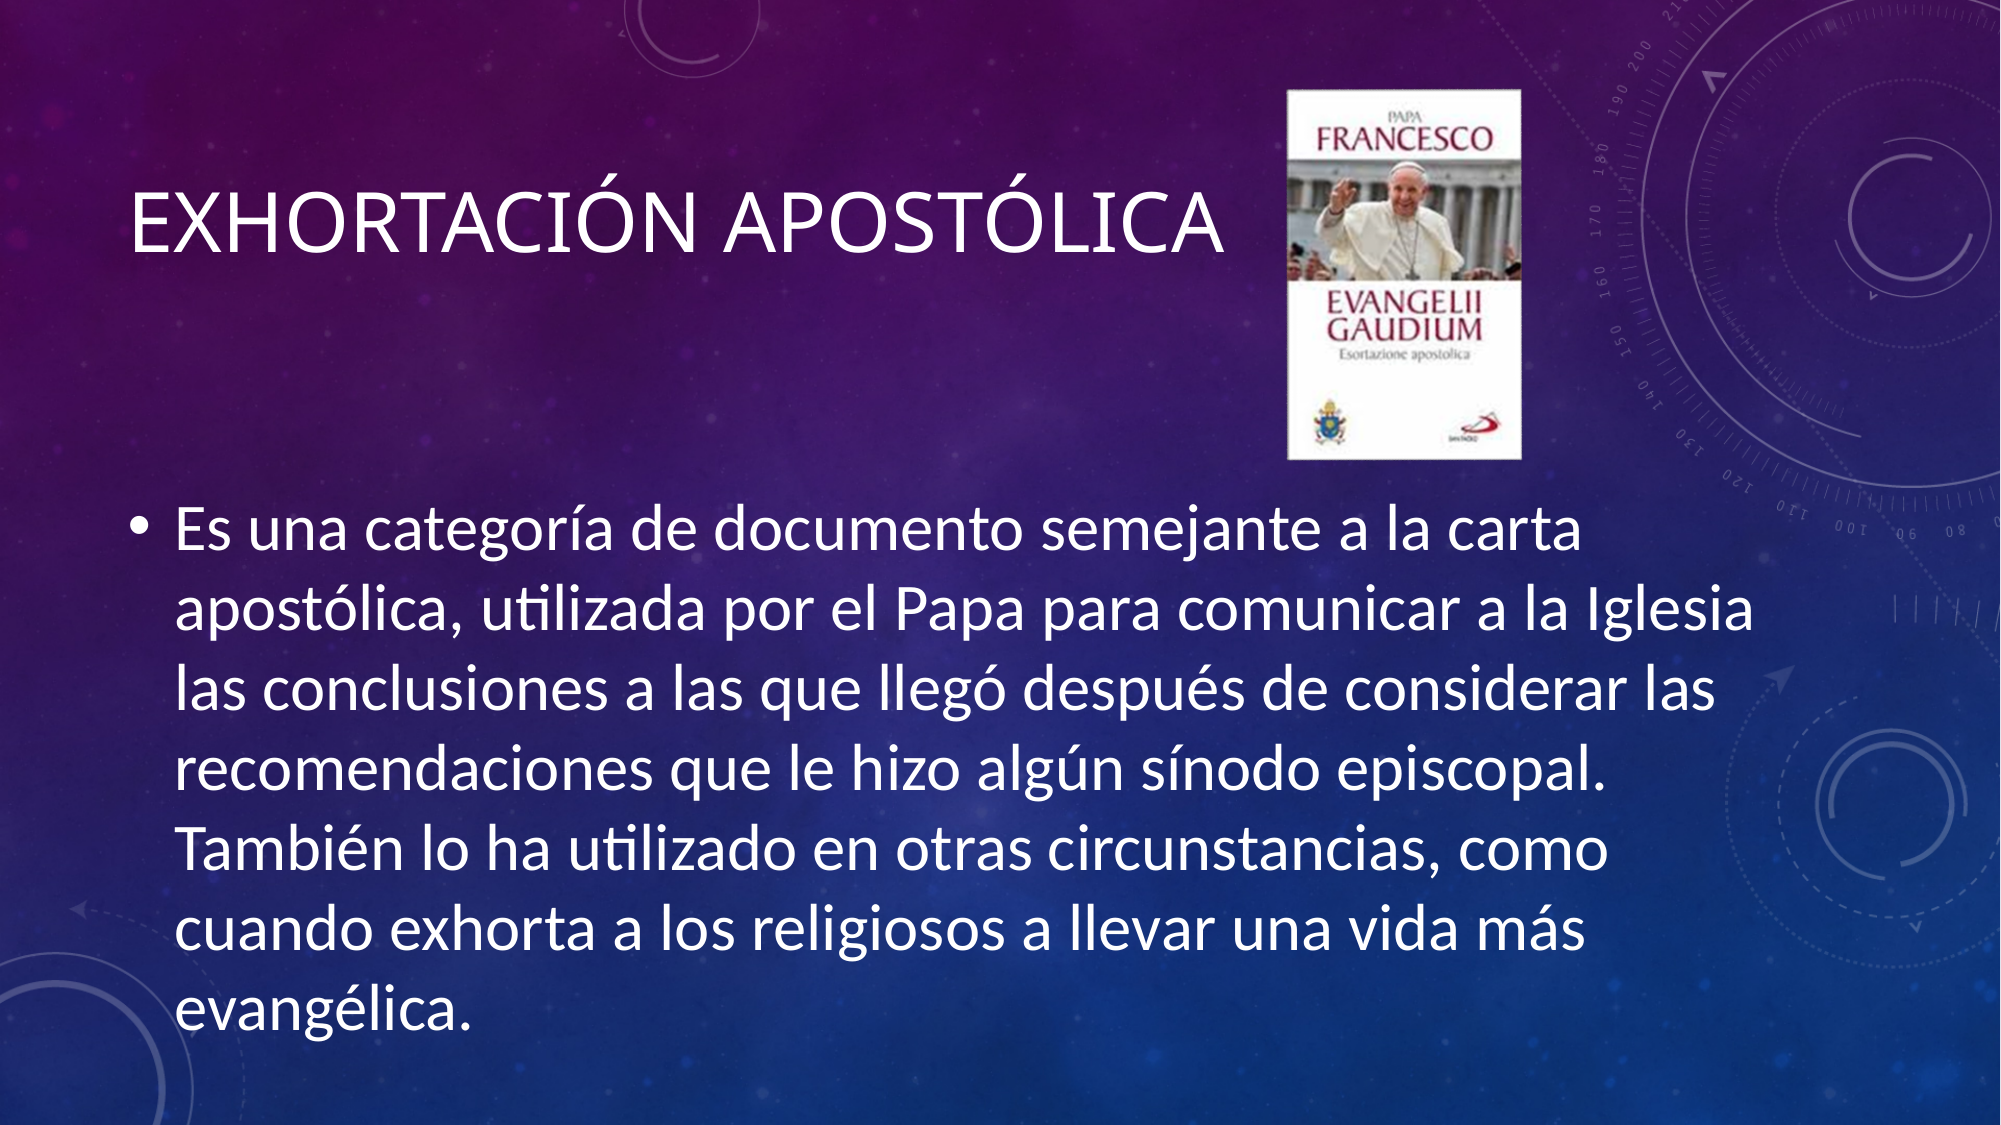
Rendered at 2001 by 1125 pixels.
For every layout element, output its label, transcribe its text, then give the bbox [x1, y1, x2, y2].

list Es una categoría de documento semejante a la carta apostólica, utilizada por el Papa para comunicar a la Iglesia las conclusiones a las que llegó después de considerar las recomendaciones que le hizo algún sínodo episcopal. También lo ha utilizado en otras circunstancias, como cuando exhorta a los religiosos a llevar una vida más evangélica. [112, 438, 1775, 1125]
title Exhortación Apostólica [112, 99, 1222, 339]
picture [0, 0, 2001, 1125]
title Exhortación Apostólica [1584, 99, 1775, 339]
